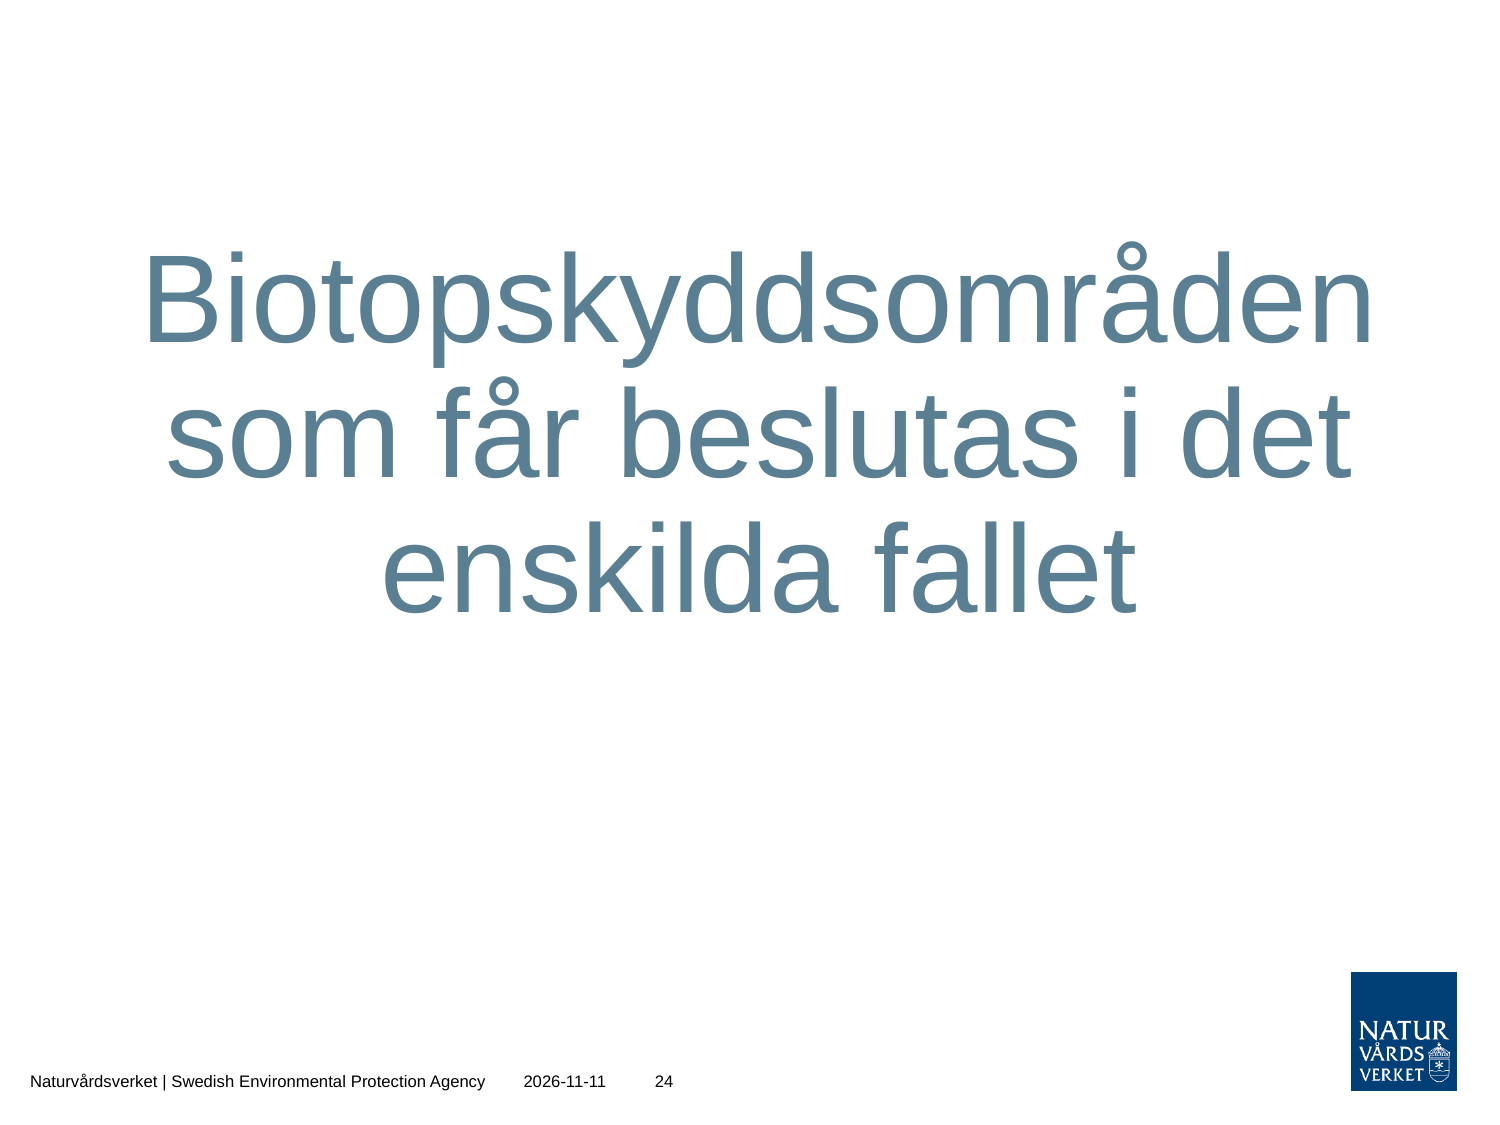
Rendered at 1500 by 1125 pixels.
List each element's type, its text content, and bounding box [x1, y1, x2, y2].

title Biotopskyddsområden som får beslutas i det enskilda fallet [118, 92, 1400, 860]
picture [1351, 972, 1457, 1091]
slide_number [514, 1060, 629, 1102]
footer Naturvårdsverket | Swedish Environmental Protection Agency [15, 1060, 514, 1102]
slide_number 24 [629, 1060, 689, 1102]
